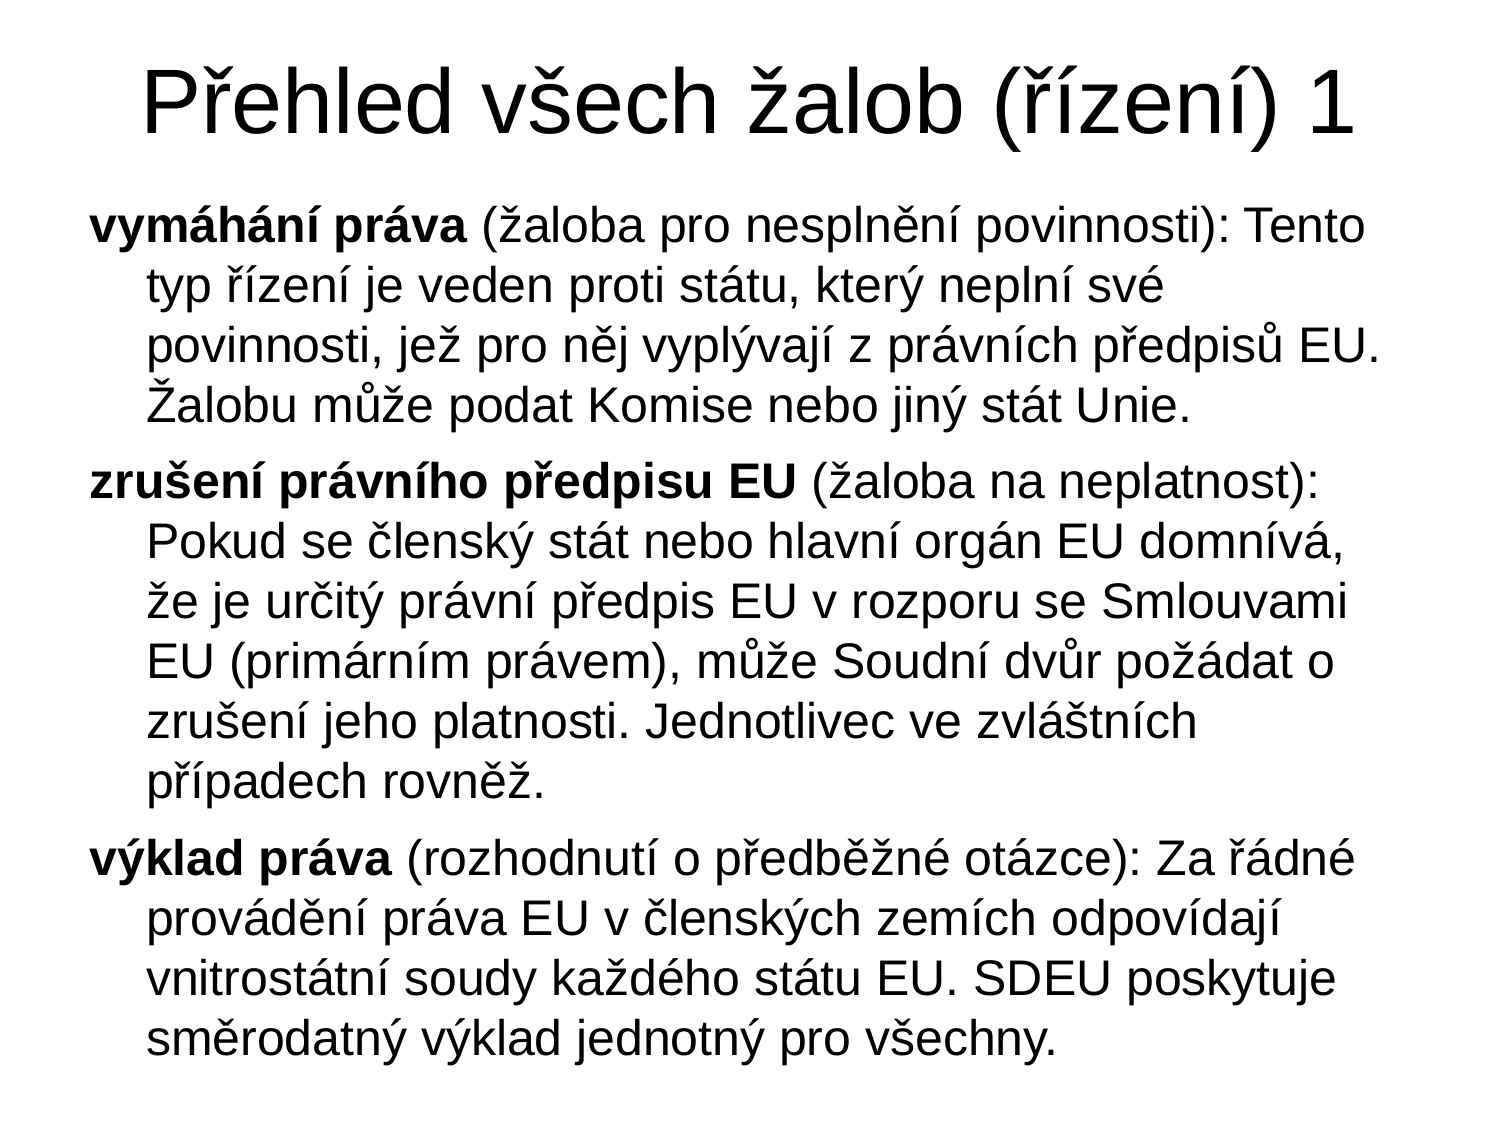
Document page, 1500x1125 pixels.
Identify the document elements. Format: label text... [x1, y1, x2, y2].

title Přehled všech žalob (řízení) 1 [75, 21, 1425, 173]
list vymáhání práva (žaloba pro nesplnění povinnosti): Tento typ řízení je veden proti státu, který neplní své povinnosti, jež pro něj vyplývají z právních předpisů EU. Žalobu může podat Komise nebo jiný stát Unie. zrušení právního předpisu EU (žaloba na neplatnost): Pokud se členský stát nebo hlavní orgán EU domnívá, že je určitý právní předpis EU v rozporu se Smlouvami EU (primárním právem), může Soudní dvůr požádat o zrušení jeho platnosti. Jednotlivec ve zvláštních případech rovněž. výklad práva (rozhodnutí o předběžné otázce): Za řádné provádění práva EU v členských zemích odpovídají vnitrostátní soudy každého státu EU. SDEU poskytuje směrodatný výklad jednotný pro všechny. [75, 184, 1425, 1005]
